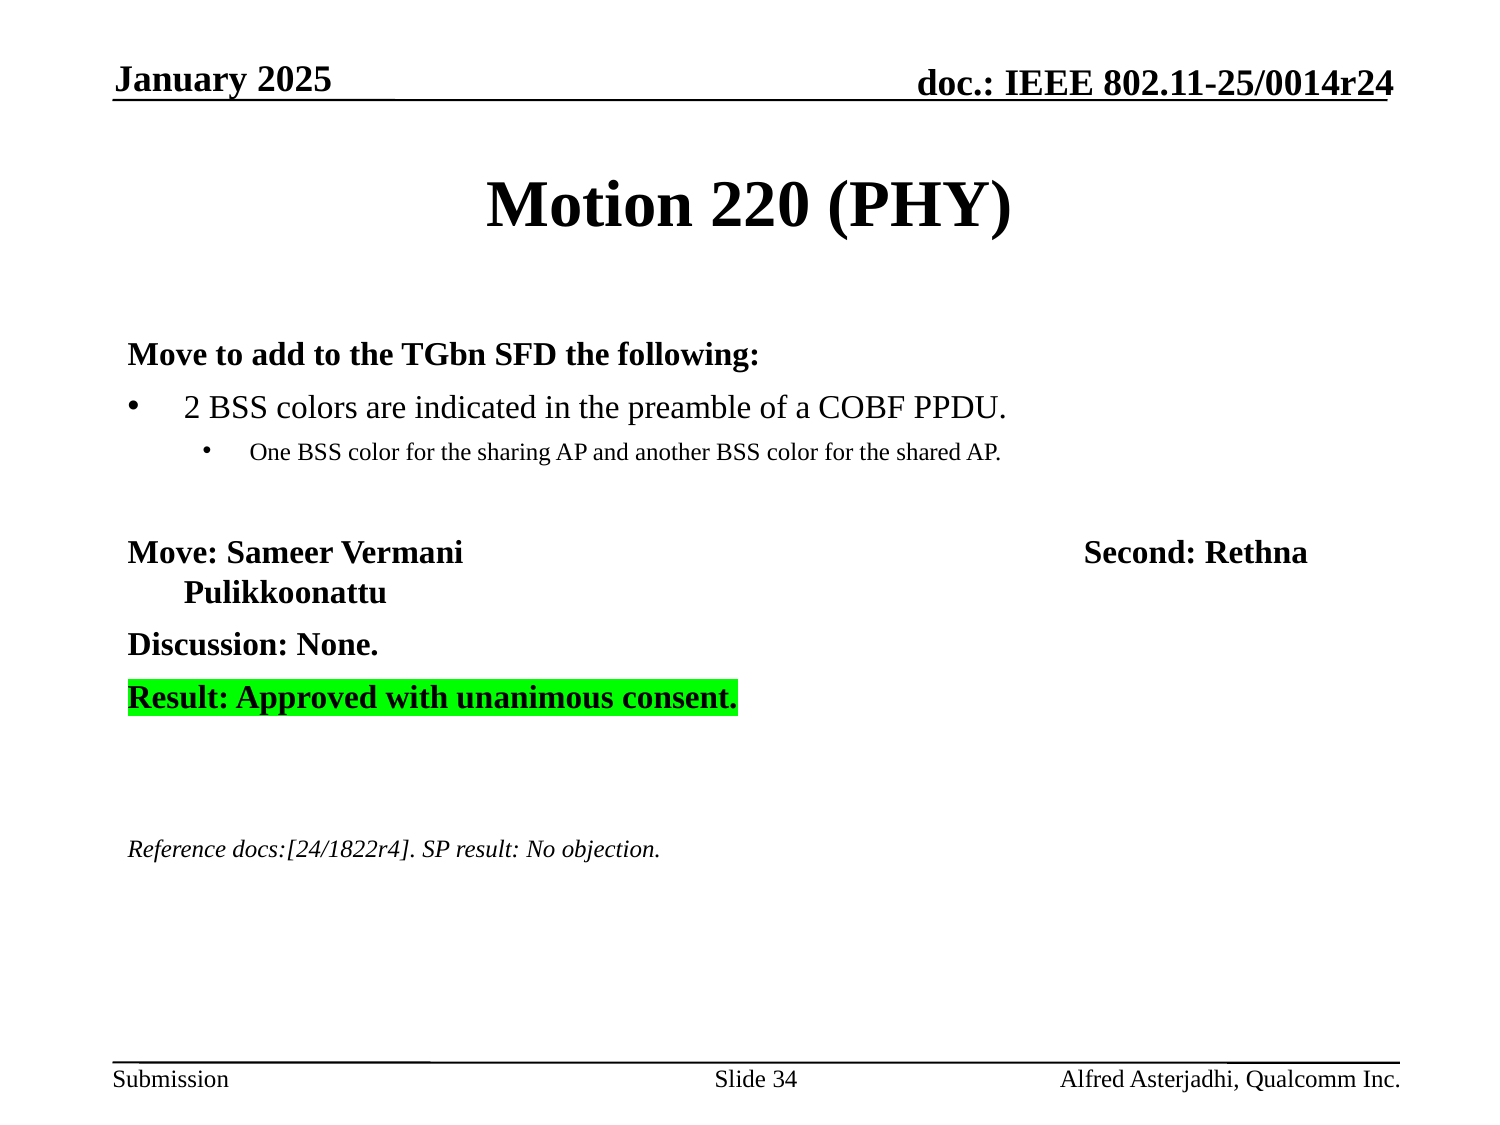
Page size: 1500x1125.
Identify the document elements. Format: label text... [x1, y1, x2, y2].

list Move to add to the TGbn SFD the following: 2 BSS colors are indicated in the preamble of a COBF PPDU. One BSS color for the sharing AP and another BSS color for the shared AP. Move: Sameer Vermani Second: Rethna Pulikkoonattu Discussion: None. Result: Approved with unanimous consent. Reference docs:[24/1822r4]. SP result: No objection. [112, 324, 1388, 1000]
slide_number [114, 54, 423, 100]
slide_number Slide 34 [712, 1061, 800, 1123]
title Motion 220 (PHY) [112, 112, 1388, 288]
footer Alfred Asterjadhi, Qualcomm Inc. [878, 1061, 1402, 1093]
